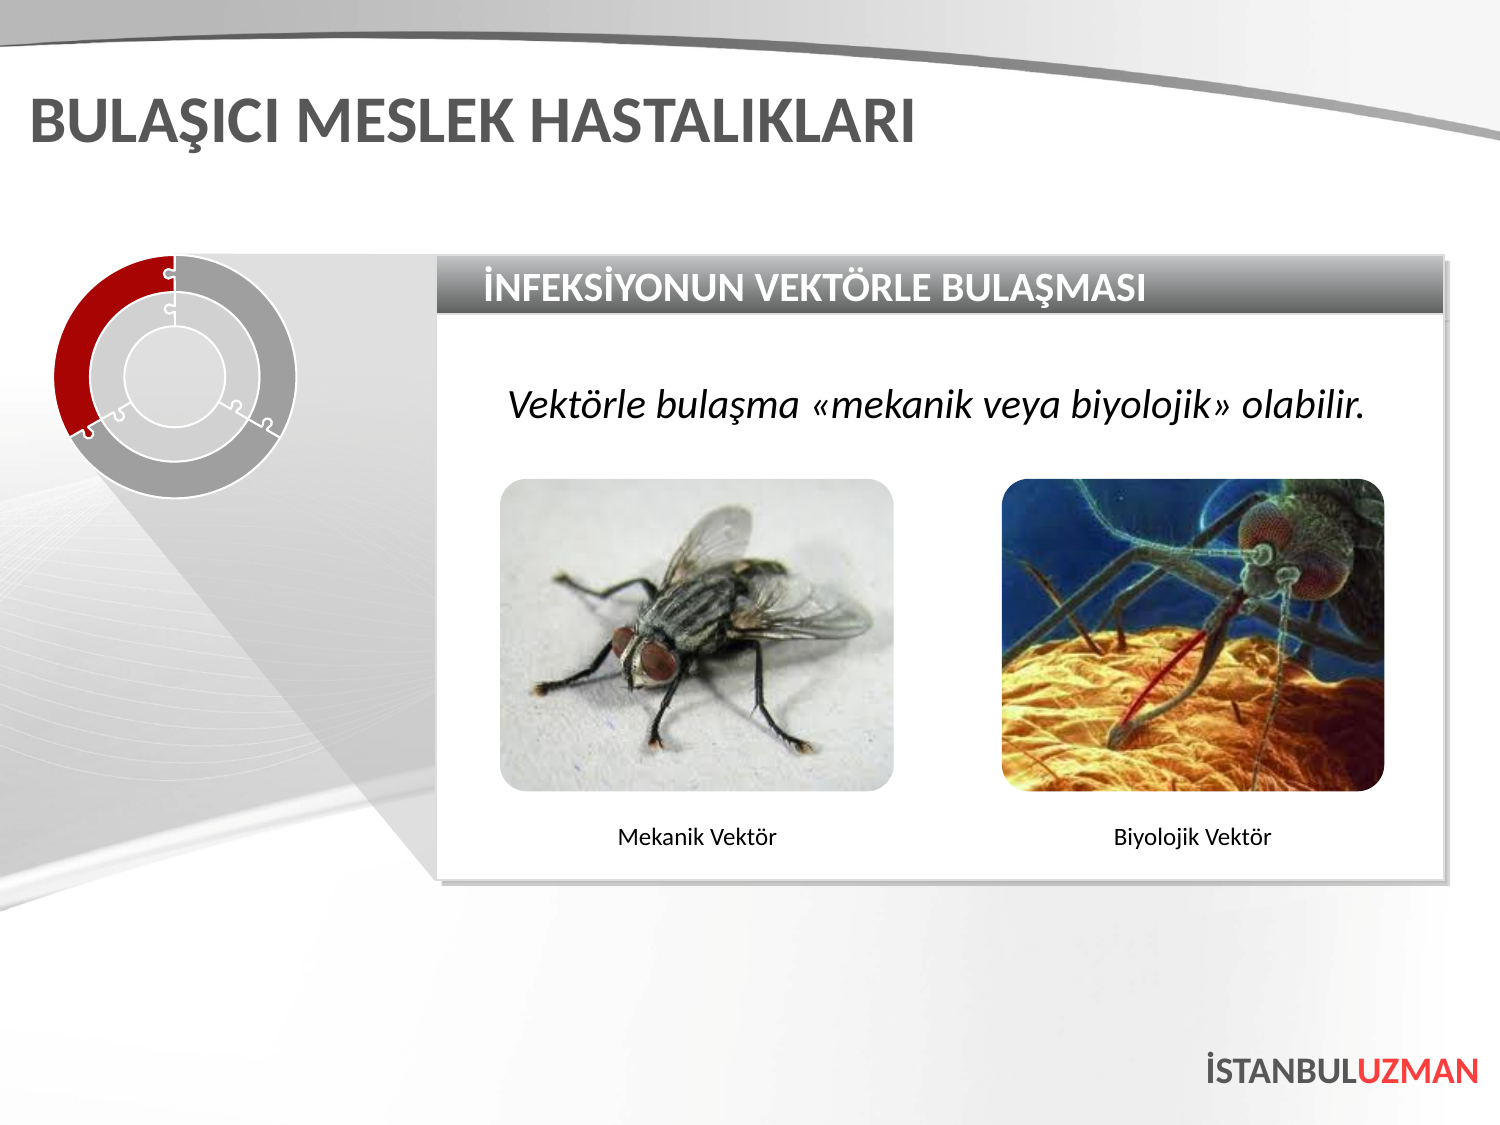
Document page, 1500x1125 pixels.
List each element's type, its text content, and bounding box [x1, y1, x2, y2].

text_box BULAŞICI MESLEK HASTALIKLARI [29, 67, 1492, 174]
text_box İNFEKSİYONUN VEKTÖRLE BULAŞMASI [435, 255, 1444, 314]
picture [0, 0, 1500, 1125]
text_box İSTANBULUZMAN [1133, 1046, 1480, 1125]
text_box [499, 478, 1385, 859]
text_box Vektörle bulaşma «mekanik veya biyolojik» olabilir. [435, 314, 1444, 881]
text_box [125, 253, 436, 882]
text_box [52, 254, 297, 499]
